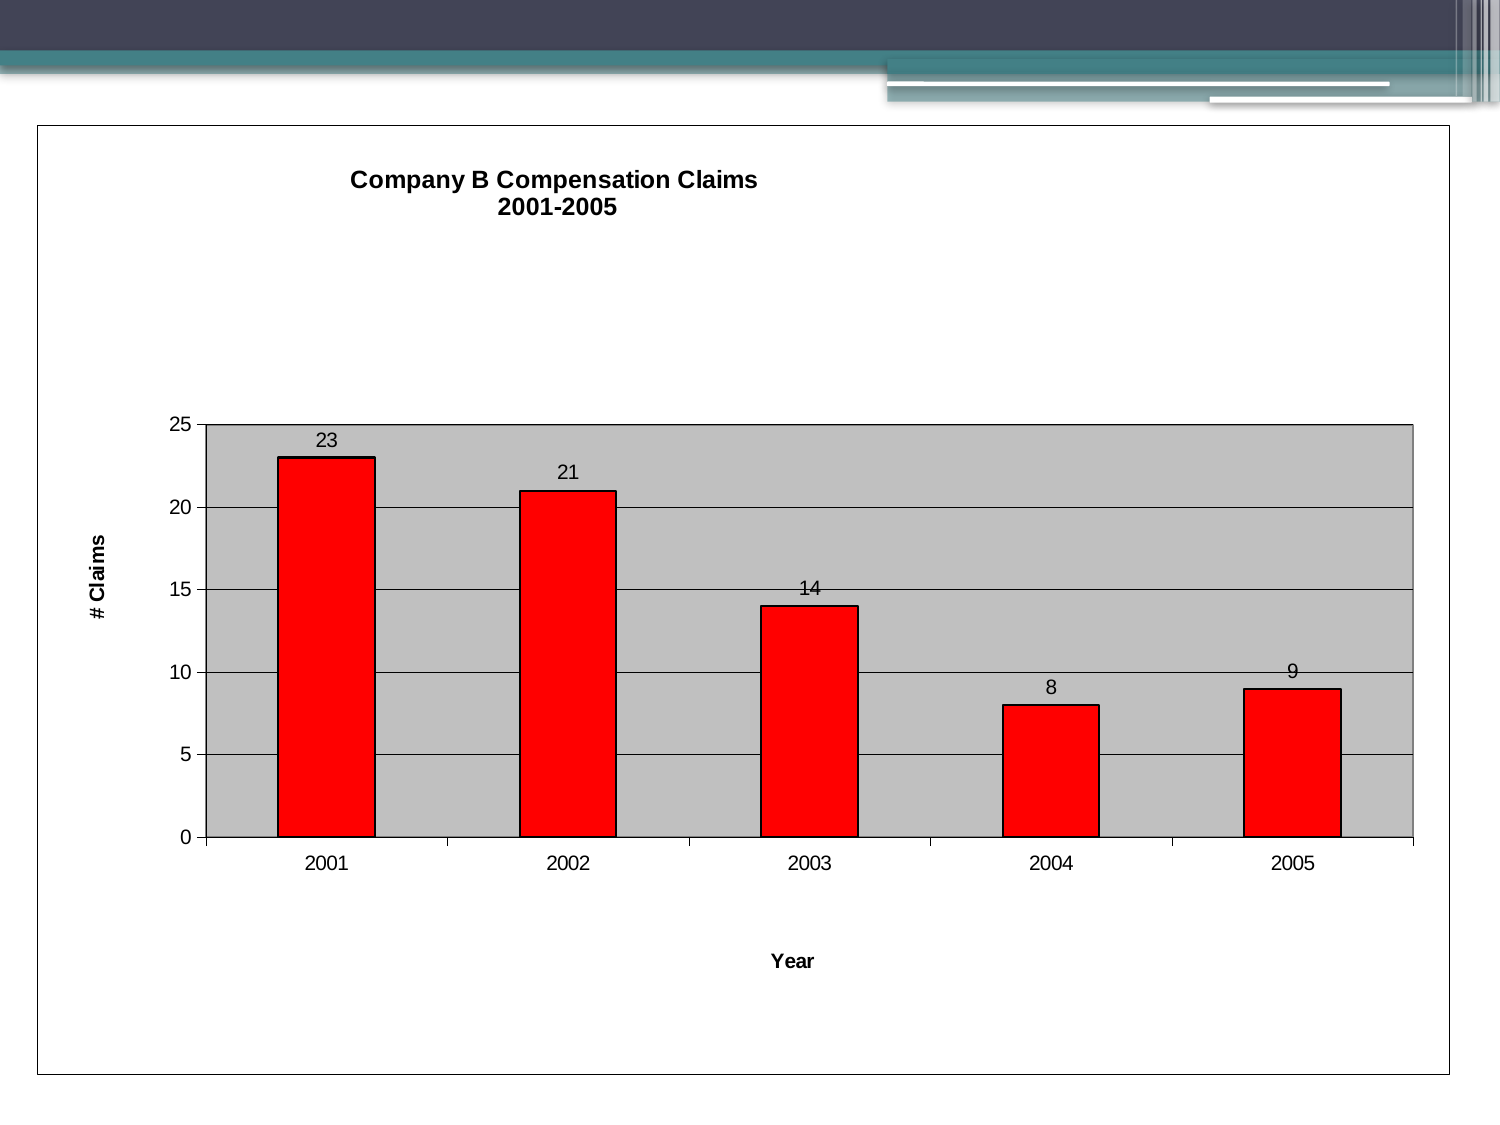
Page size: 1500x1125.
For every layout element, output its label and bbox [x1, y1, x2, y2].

chart [37, 124, 1451, 1076]
